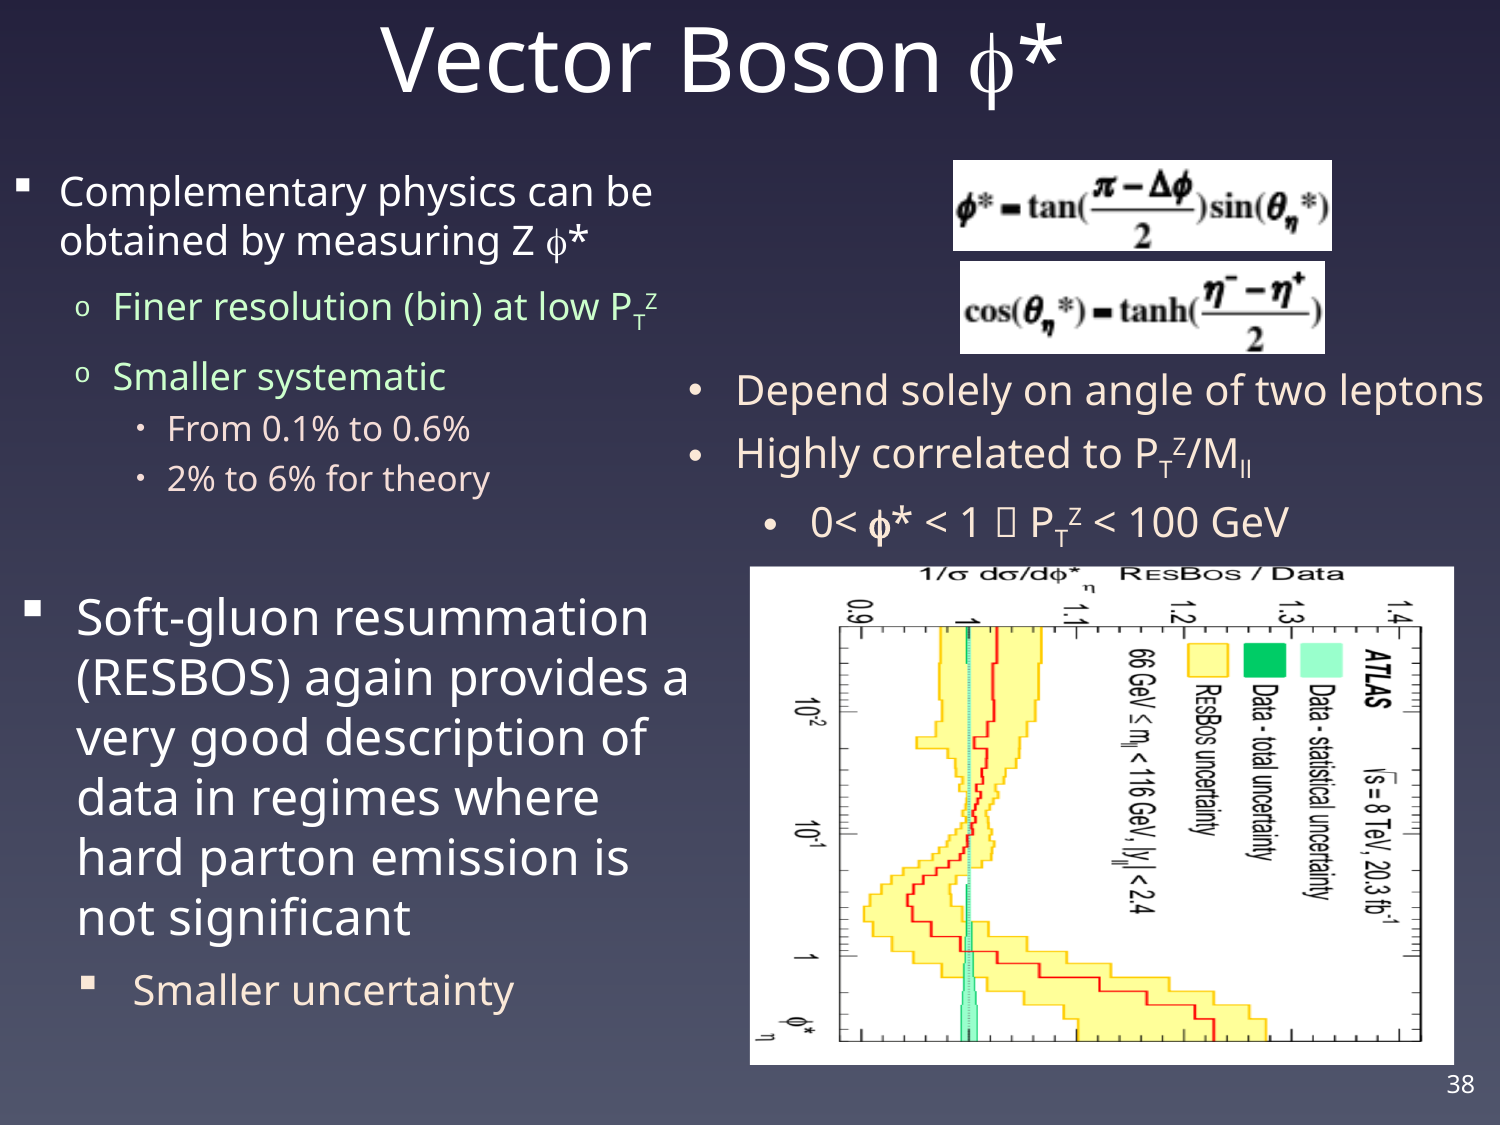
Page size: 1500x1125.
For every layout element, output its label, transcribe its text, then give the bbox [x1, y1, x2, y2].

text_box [960, 260, 1326, 355]
picture [852, 463, 1352, 1125]
text_box Soft-gluon resummation (RESBOS) again provides a very good description of data in regimes where hard parton emission is not significant Smaller uncertainty [5, 577, 719, 1076]
text_box Depend solely on angle of two leptons Highly correlated to PTZ/Mll 0< f* < 1  PTZ < 100 GeV [673, 356, 1500, 560]
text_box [952, 160, 1333, 252]
slide_number 38 [1402, 1055, 1491, 1116]
title Vector Boson f* [47, 0, 1447, 119]
list Complementary physics can be obtained by measuring Z f* Finer resolution (bin) at low PTZ Smaller systematic From 0.1% to 0.6% 2% to 6% for theory [0, 156, 821, 509]
